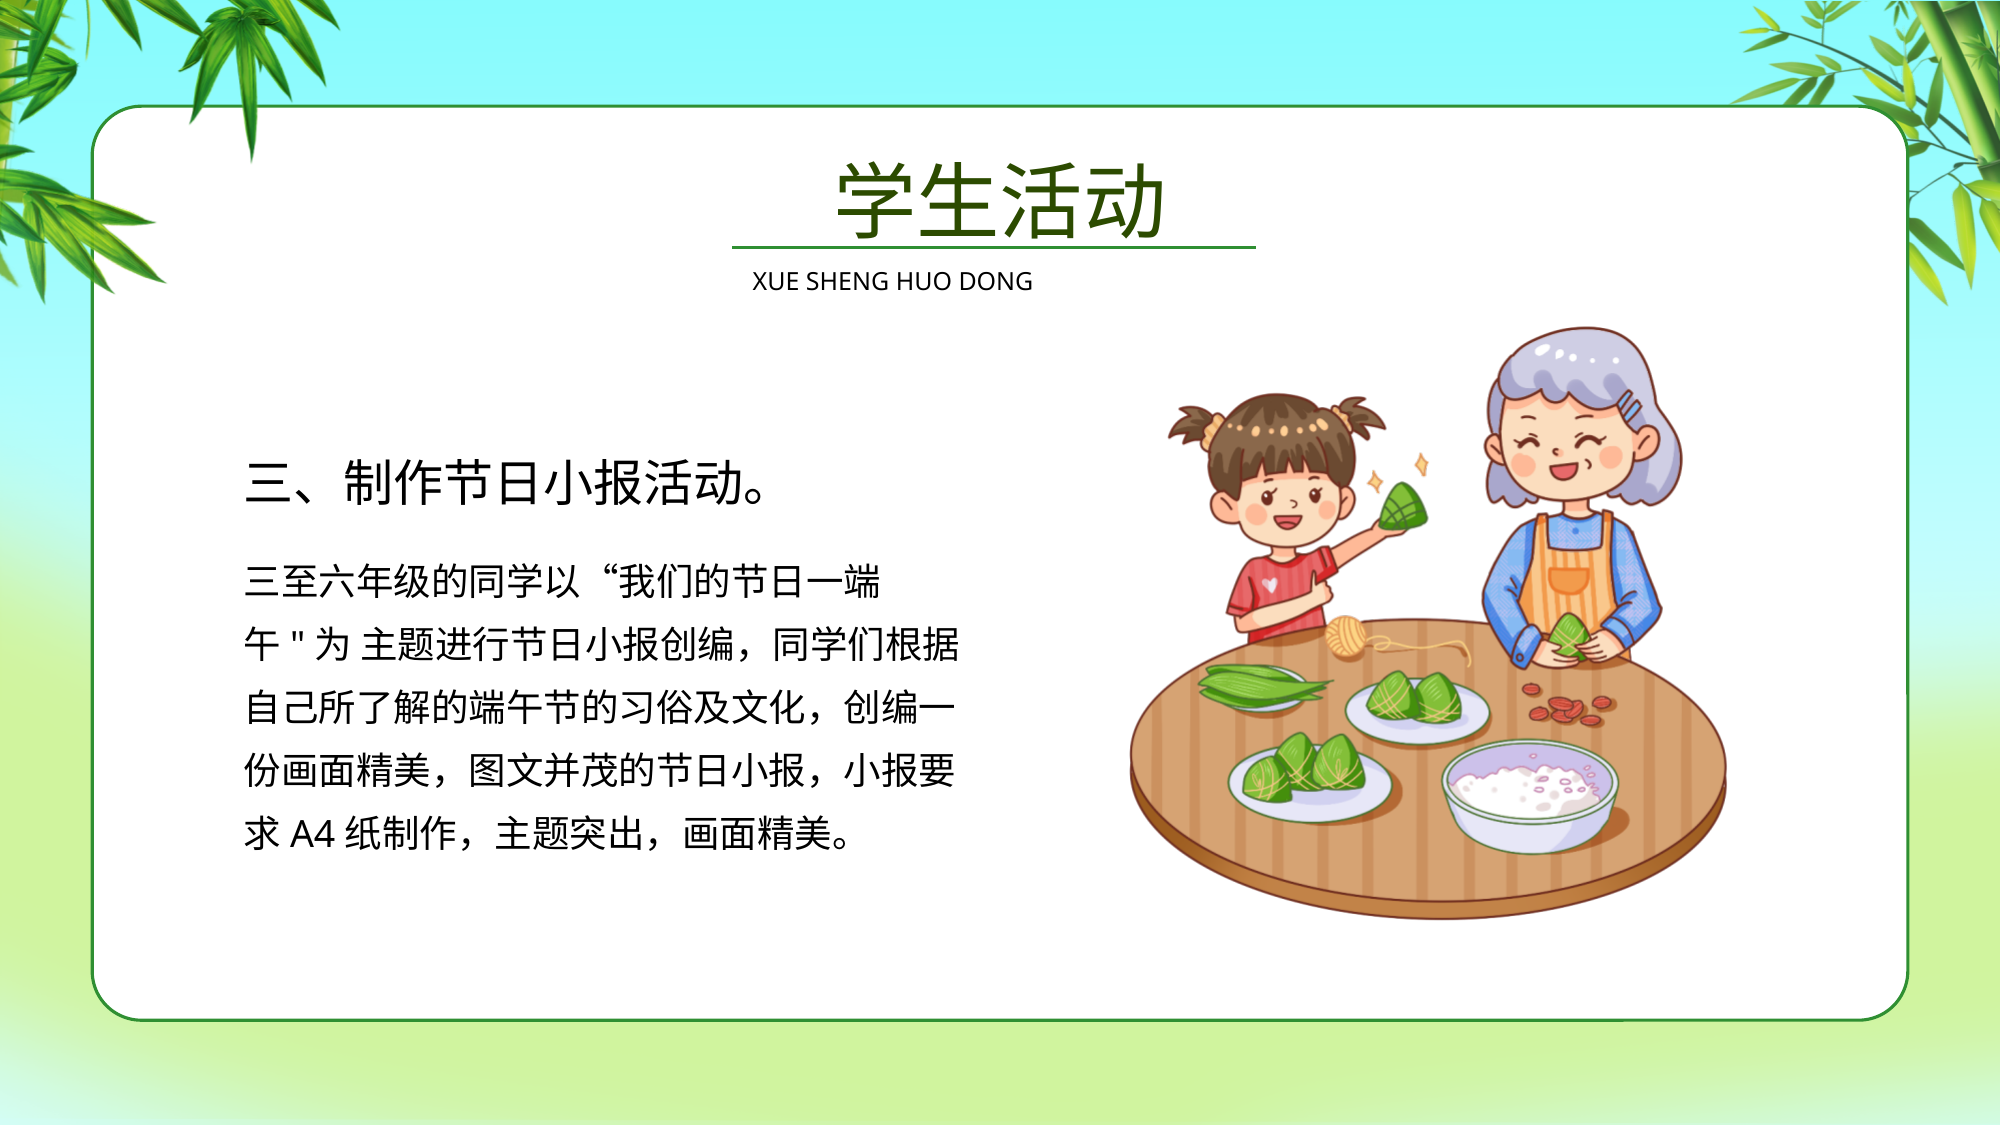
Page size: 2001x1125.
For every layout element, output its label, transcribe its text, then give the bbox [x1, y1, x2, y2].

text_box 三、制作节日小报活动。 [228, 419, 907, 519]
picture [0, 0, 2000, 1125]
text_box 三至六年级的同学以“我们的节日一端午"为 主题进行节日小报创编，同学们根据自己所了解的端午节的习俗及文化，创编一份画面精美，图文并茂的节日小报，小报要求A4纸制作，主题突出，画面精美。 [228, 532, 907, 863]
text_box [732, 141, 1262, 303]
